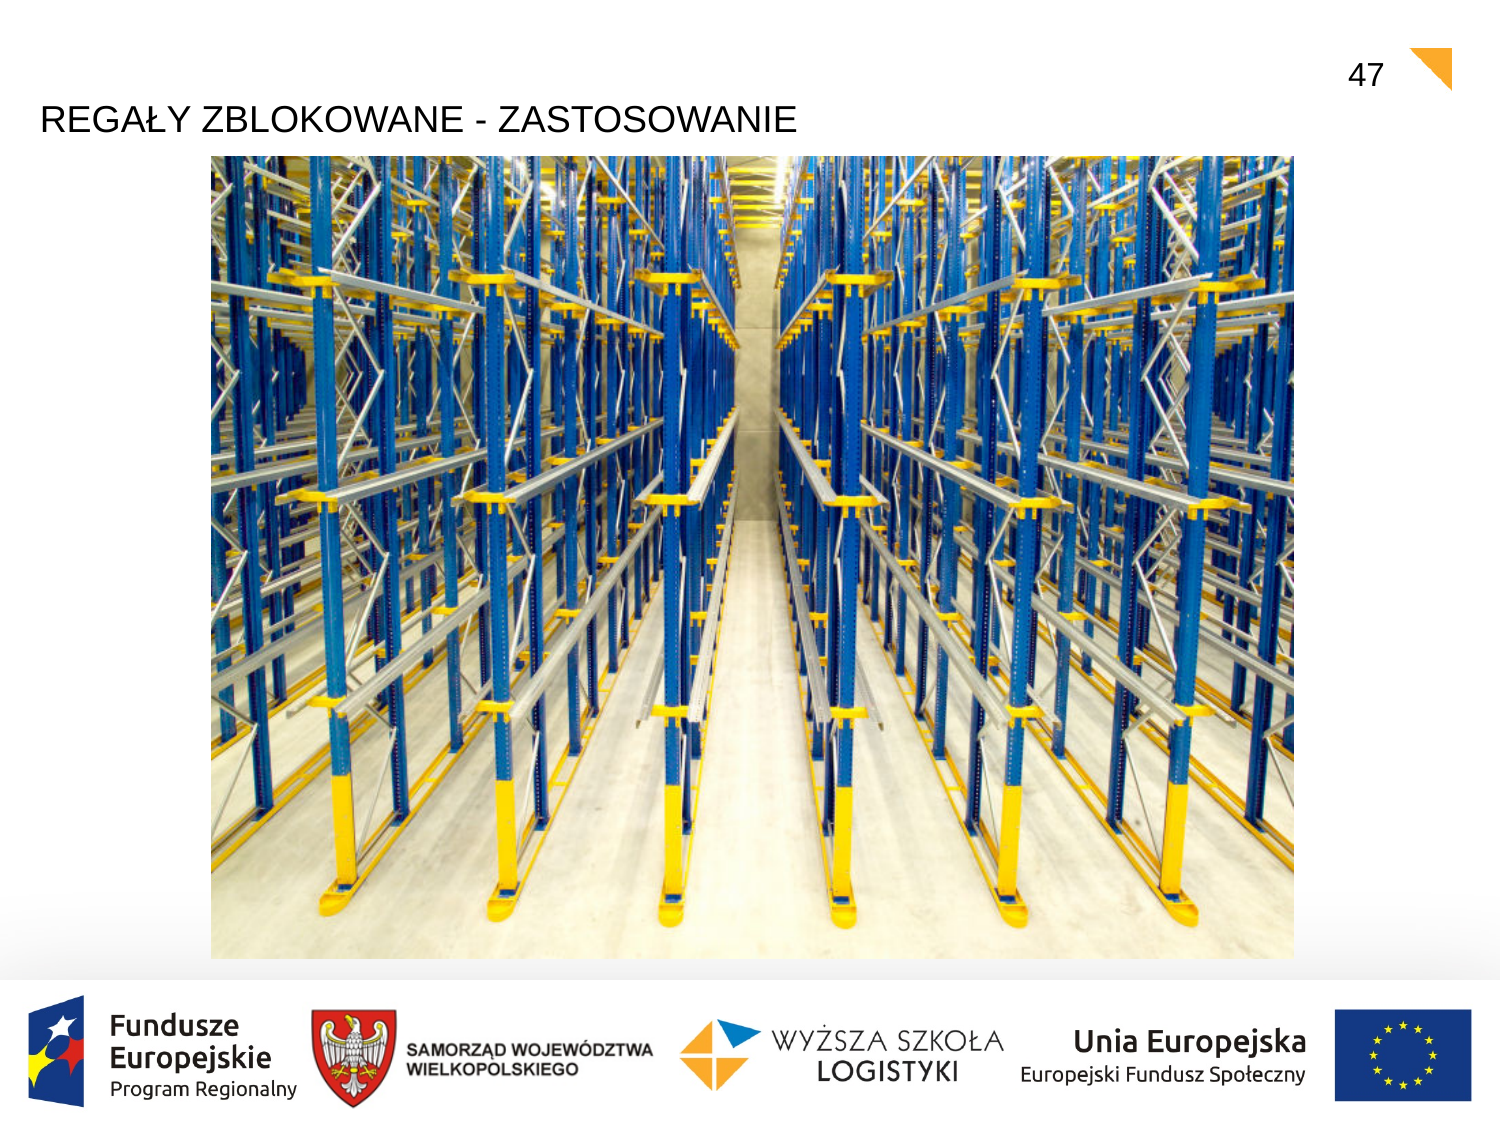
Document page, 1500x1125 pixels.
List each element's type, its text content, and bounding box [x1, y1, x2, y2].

title Regały zblokowane - zastosowanie [24, 87, 1244, 197]
picture [0, 0, 1500, 1125]
slide_number 47 [1050, 34, 1401, 113]
